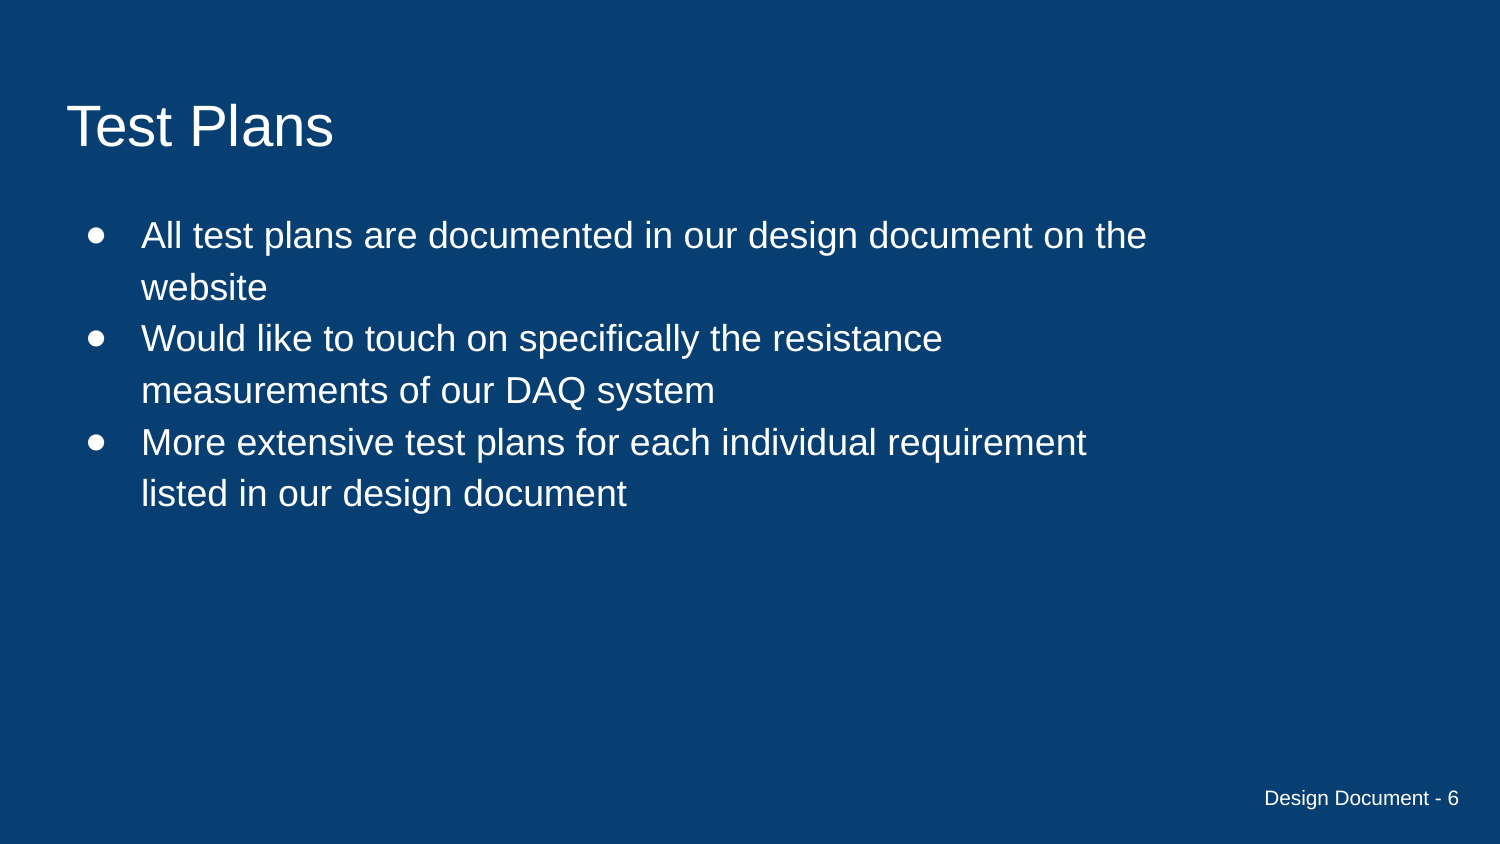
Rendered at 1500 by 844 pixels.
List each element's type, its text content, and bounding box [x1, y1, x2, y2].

title Test Plans [51, 72, 1449, 167]
slide_number Design Document - 6 [1210, 764, 1480, 830]
list All test plans are documented in our design document on the website Would like to touch on specifically the resistance measurements of our DAQ system More extensive test plans for each individual requirement listed in our design document [51, 189, 1194, 781]
